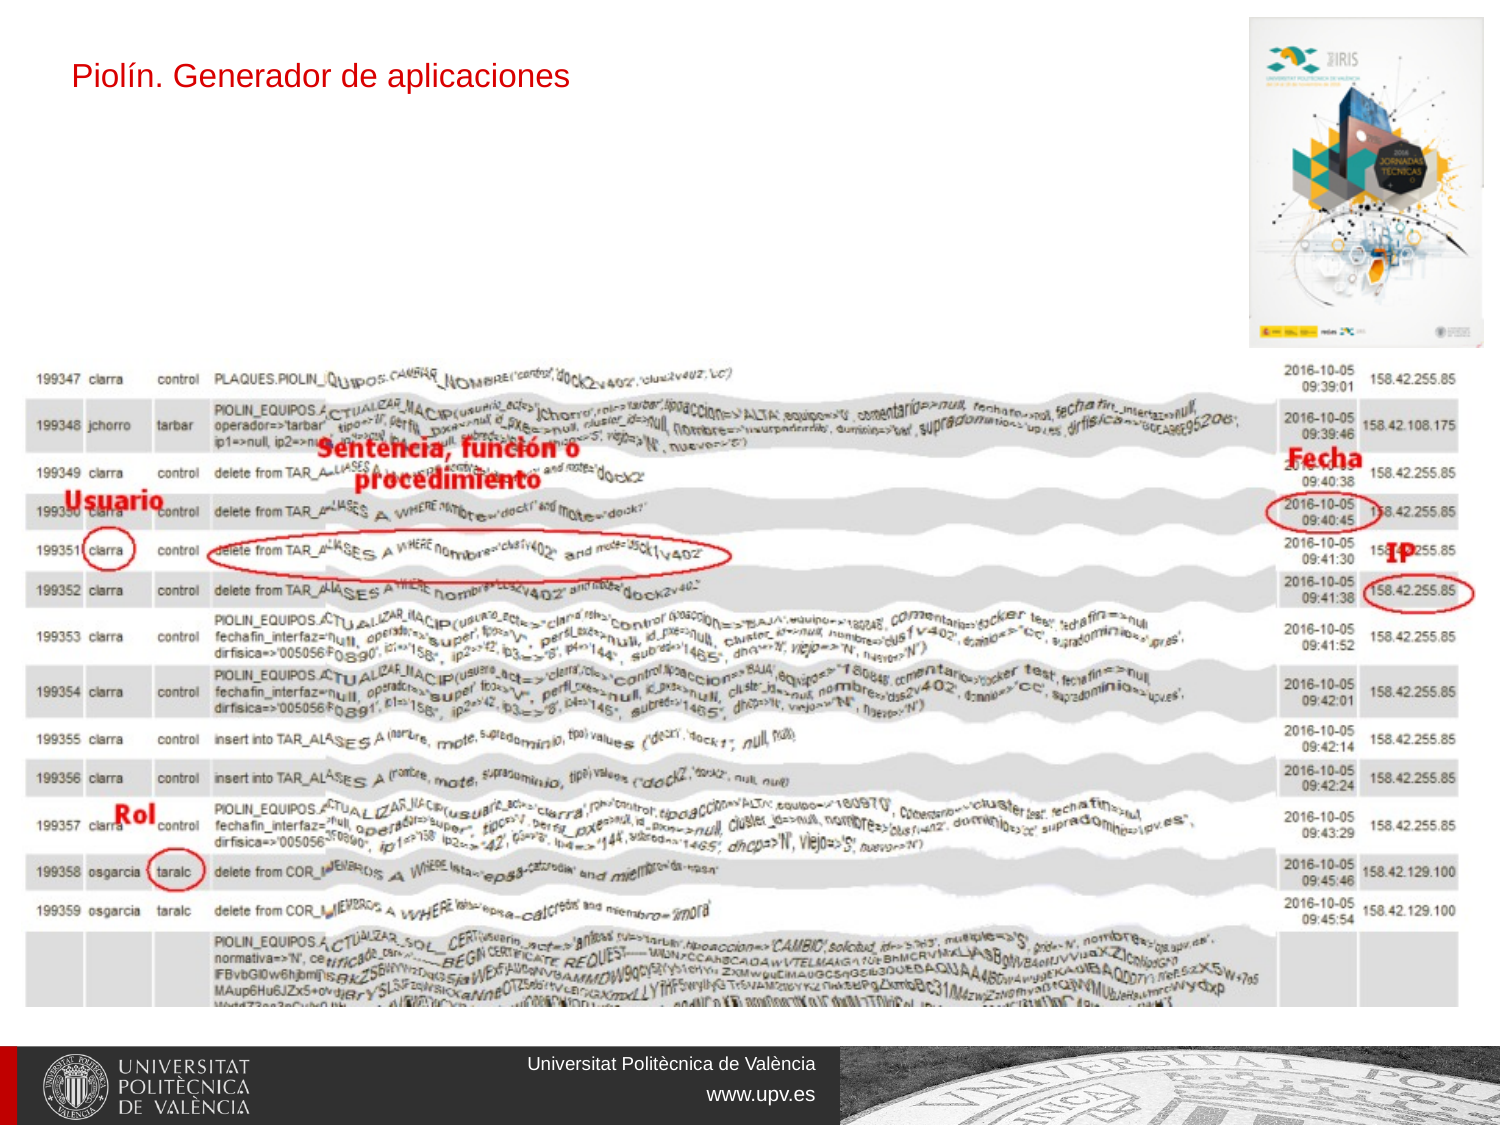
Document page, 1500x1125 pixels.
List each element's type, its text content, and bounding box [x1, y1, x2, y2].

picture [840, 1046, 1500, 1125]
text_box Piolín. Generador de aplicaciones [56, 46, 649, 102]
picture [20, 358, 1477, 1008]
picture [1249, 17, 1484, 348]
